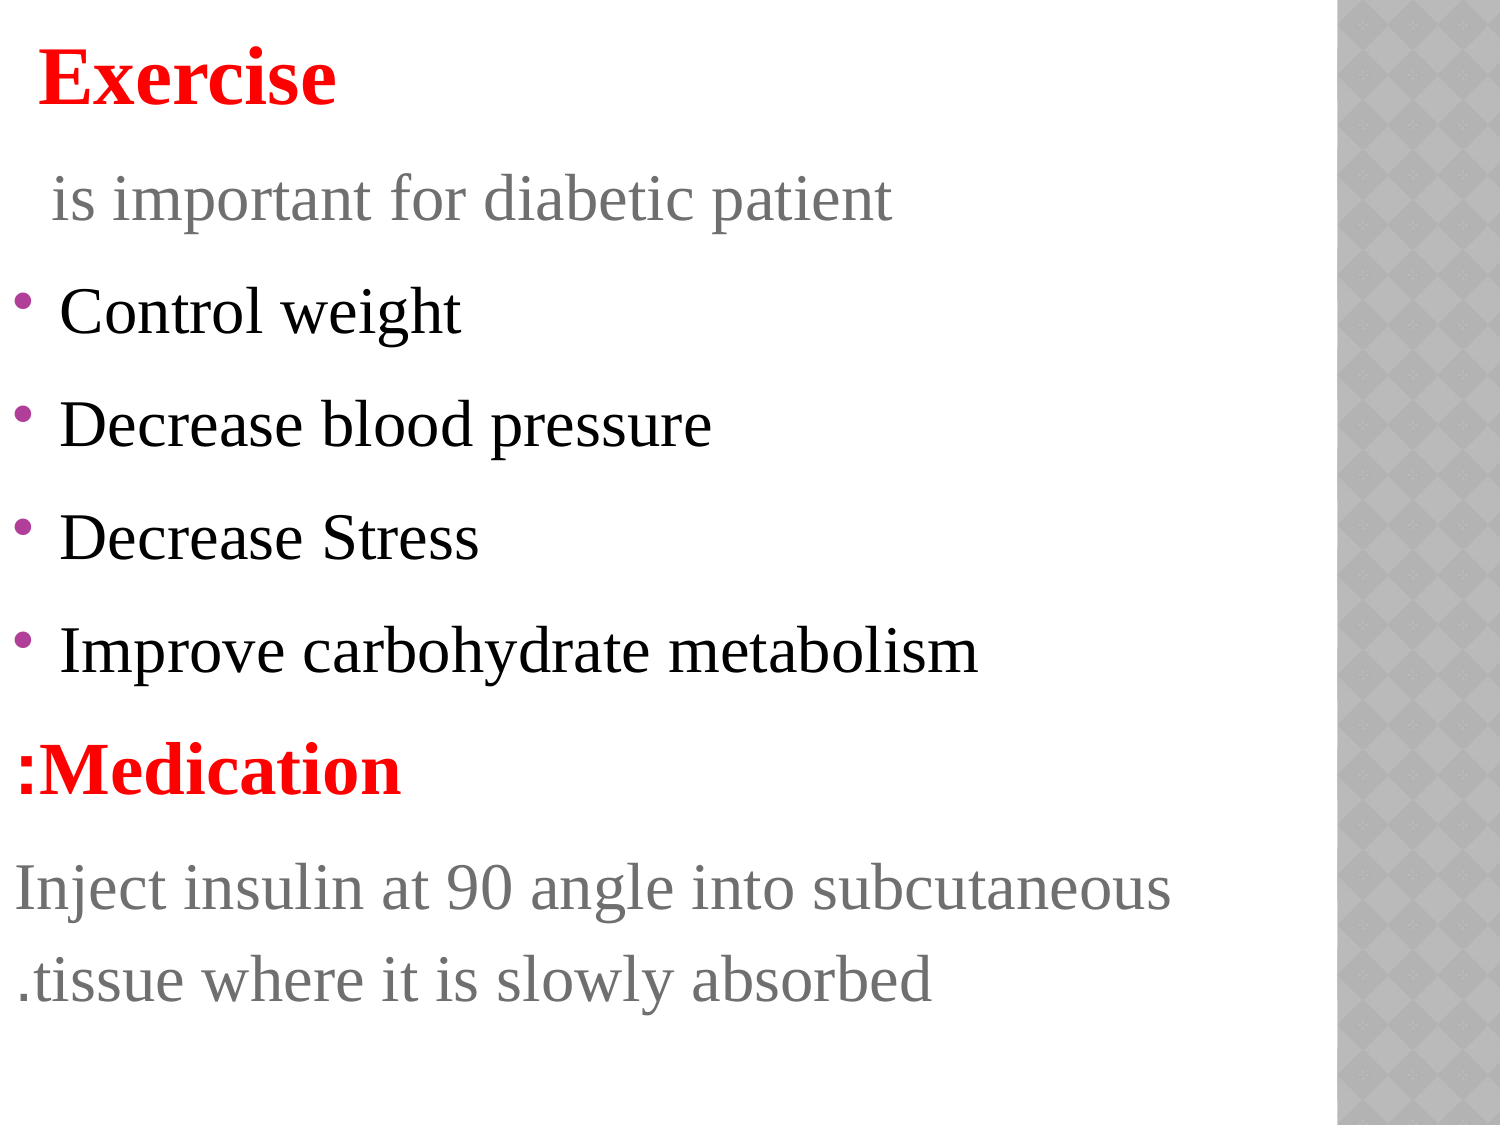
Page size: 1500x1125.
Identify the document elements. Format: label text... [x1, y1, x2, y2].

list Exercise is important for diabetic patient Control weight Decrease blood pressure Decrease Stress Improve carbohydrate metabolism Medication: Inject insulin at 90 angle into subcutaneous tissue where it is slowly absorbed. [0, 0, 1338, 1125]
